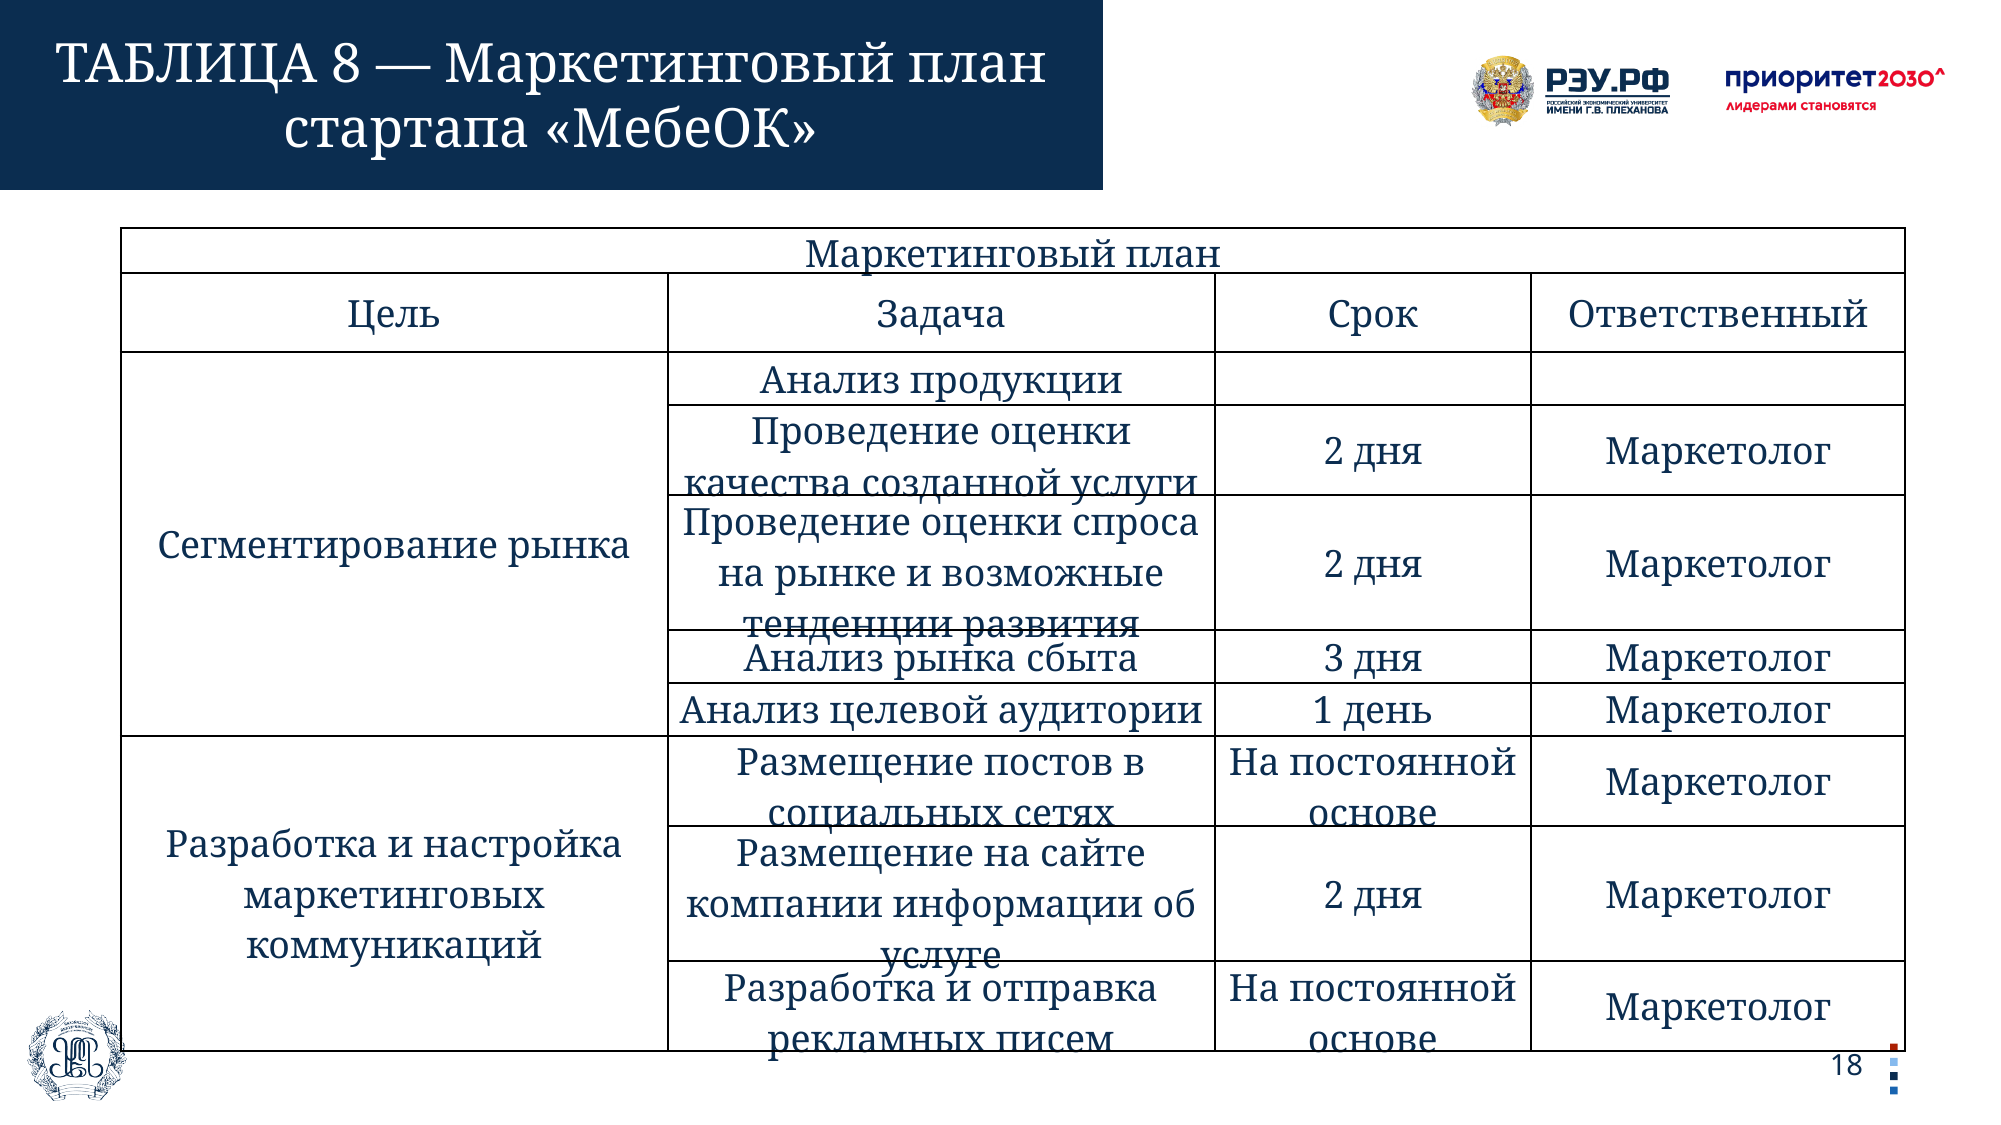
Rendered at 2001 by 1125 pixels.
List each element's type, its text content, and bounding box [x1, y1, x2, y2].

table_cell Анализ целевой аудитории [669, 684, 1214, 735]
table_cell Разработка и настройка маркетинговых коммуникаций [122, 737, 667, 1050]
table_cell Проведение оценки качества созданной услуги [669, 406, 1214, 494]
table_cell Проведение оценки спроса на рынке и возможные тенденции развития [669, 496, 1214, 629]
table_cell Задача [669, 274, 1214, 351]
table_cell Маркетолог [1532, 737, 1904, 825]
table_cell Размещение постов в социальных сетях [669, 737, 1214, 825]
table_cell На постоянной основе [1216, 737, 1530, 825]
table_cell Маркетолог [1532, 827, 1904, 960]
table_cell Маркетолог [1532, 406, 1904, 494]
table_cell Анализ рынка сбыта [669, 631, 1214, 682]
picture [0, 0, 1103, 190]
table_cell На постоянной основе [1216, 962, 1530, 1050]
table_cell [1216, 353, 1530, 404]
table_cell Маркетолог [1532, 684, 1904, 735]
table_cell Цель [122, 274, 667, 351]
picture [1726, 68, 1945, 113]
picture [27, 1010, 127, 1101]
table_cell 2 дня [1216, 827, 1530, 960]
table_cell 1 день [1216, 684, 1530, 735]
table_cell 2 дня [1216, 406, 1530, 494]
picture [1461, 31, 1680, 155]
table_cell Срок [1216, 274, 1530, 351]
table_cell Анализ продукции [669, 353, 1214, 404]
table_cell Разработка и отправка рекламных писем [669, 962, 1214, 1050]
table_cell Маркетолог [1532, 962, 1904, 1050]
table_cell [1532, 353, 1904, 404]
table_cell Маркетолог [1532, 631, 1904, 682]
table_cell Размещение на сайте компании информации об услуге [669, 827, 1214, 960]
table_cell Сегментирование рынка [122, 353, 667, 735]
table_cell Ответственный [1532, 274, 1904, 351]
table_cell 3 дня [1216, 631, 1530, 682]
table_cell 2 дня [1216, 496, 1530, 629]
table_header Маркетинговый план [122, 229, 1904, 272]
table_cell Маркетолог [1532, 496, 1904, 629]
